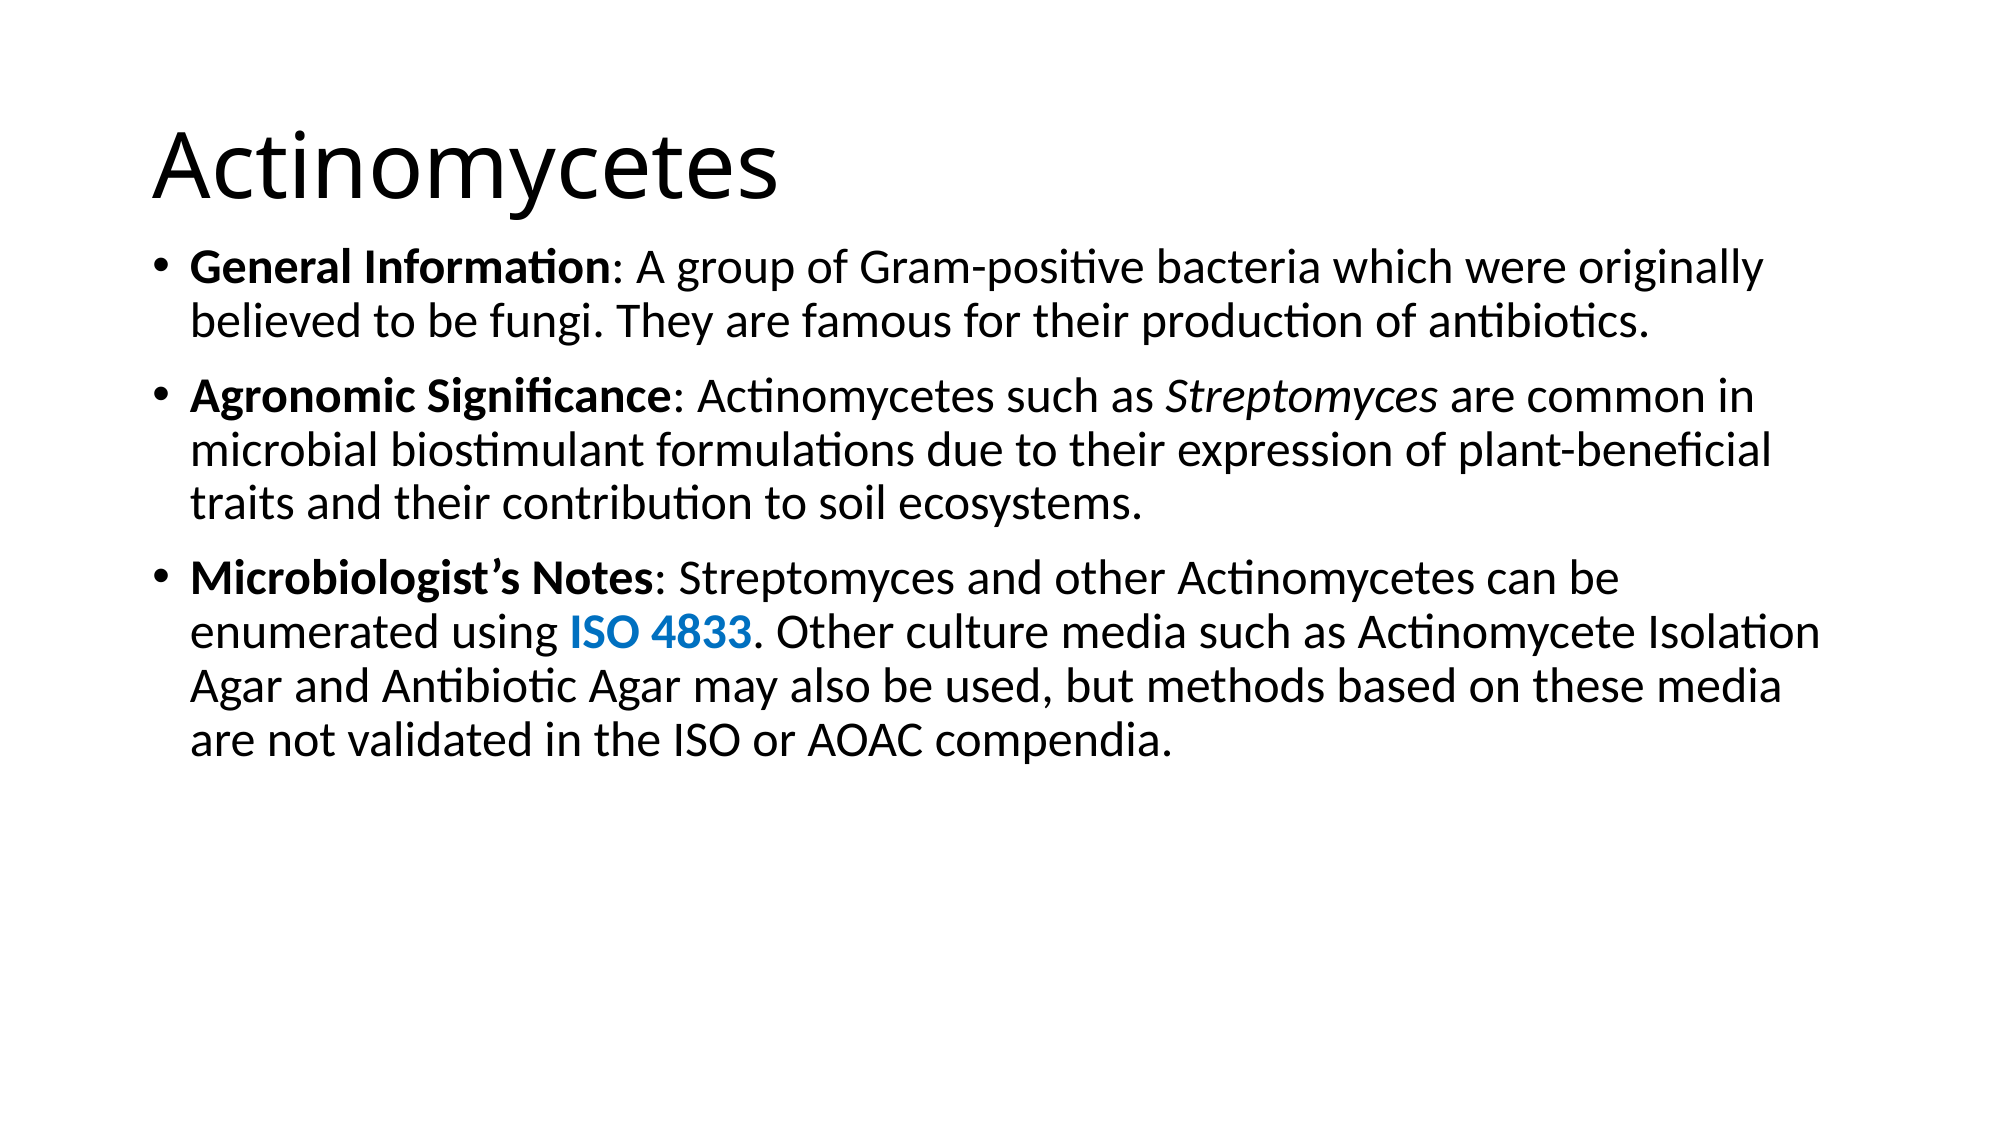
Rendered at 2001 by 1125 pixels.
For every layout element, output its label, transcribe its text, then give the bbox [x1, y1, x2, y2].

list General Information: A group of Gram-positive bacteria which were originally believed to be fungi. They are famous for their production of antibiotics. Agronomic Significance: Actinomycetes such as Streptomyces are common in microbial biostimulant formulations due to their expression of plant-beneficial traits and their contribution to soil ecosystems. Microbiologist’s Notes: Streptomyces and other Actinomycetes can be enumerated using ISO 4833. Other culture media such as Actinomycete Isolation Agar and Antibiotic Agar may also be used, but methods based on these media are not validated in the ISO or AOAC compendia. [137, 232, 1863, 1014]
title Actinomycetes [137, 59, 1863, 232]
